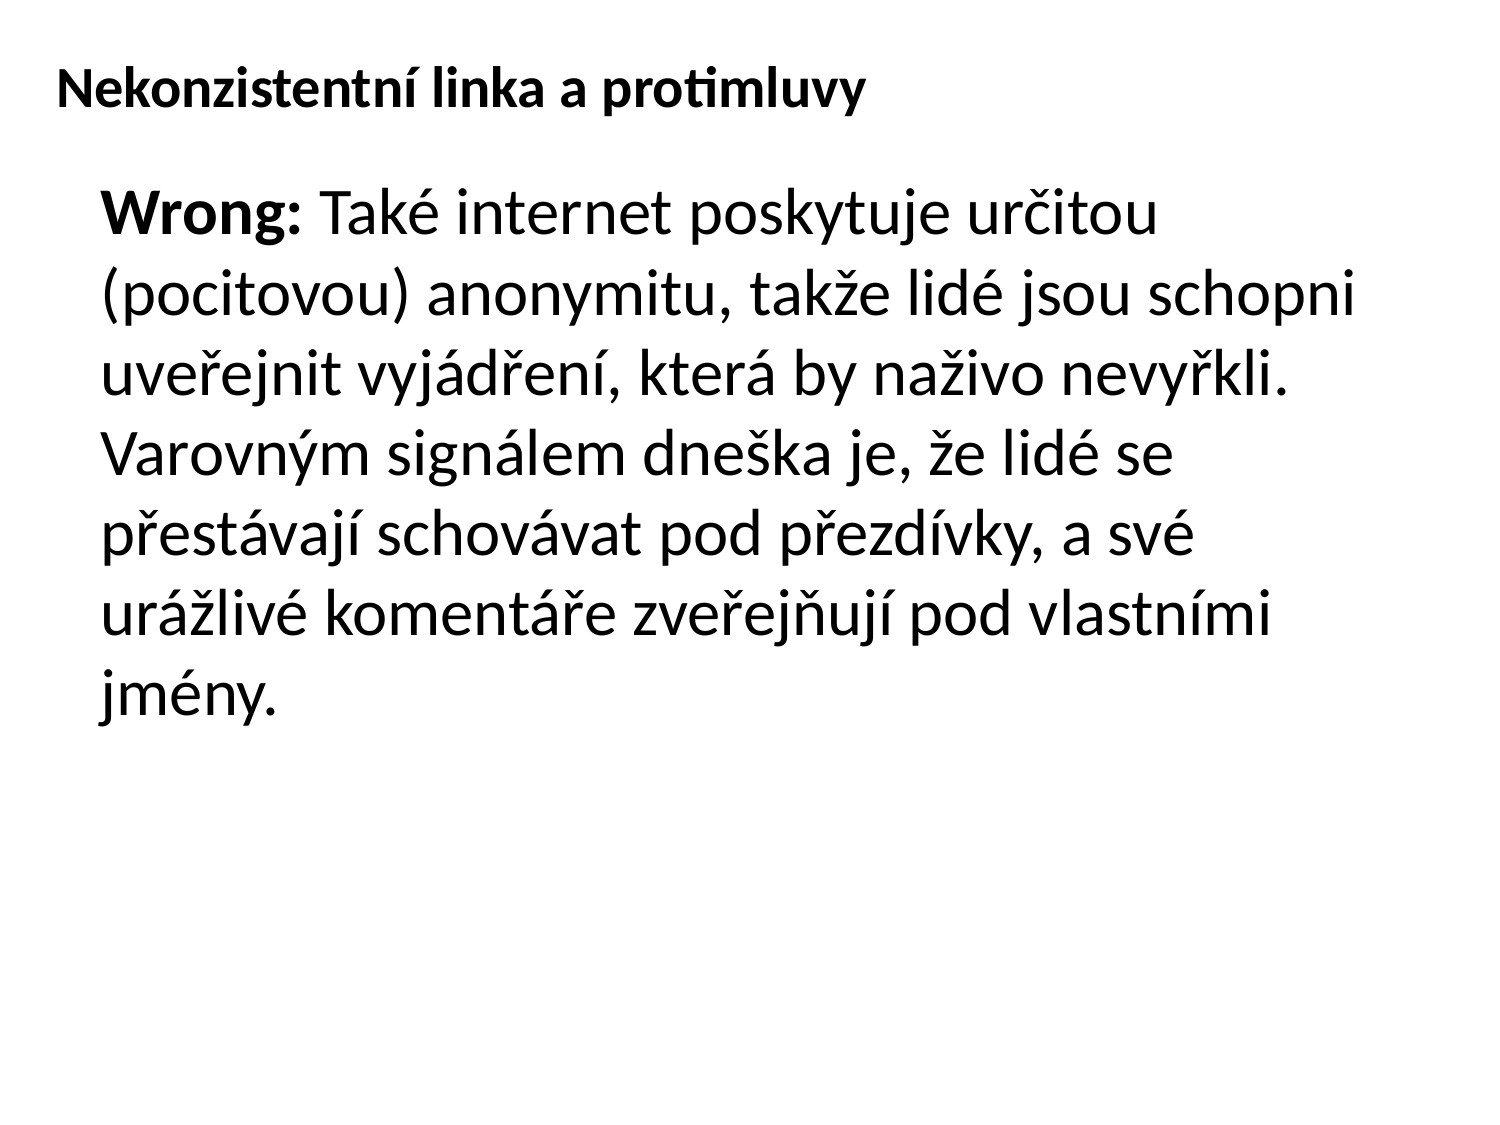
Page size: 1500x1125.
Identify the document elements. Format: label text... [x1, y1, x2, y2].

title Nekonzistentní linka a protimluvy [41, 19, 1459, 149]
list Wrong: Také internet poskytuje určitou (pocitovou) anonymitu, takže lidé jsou schopni uveřejnit vyjádření, která by naživo nevyřkli. Varovným signálem dneška je, že lidé se přestávají schovávat pod přezdívky, a své urážlivé komentáře zveřejňují pod vlastními jmény. [29, 160, 1427, 1071]
